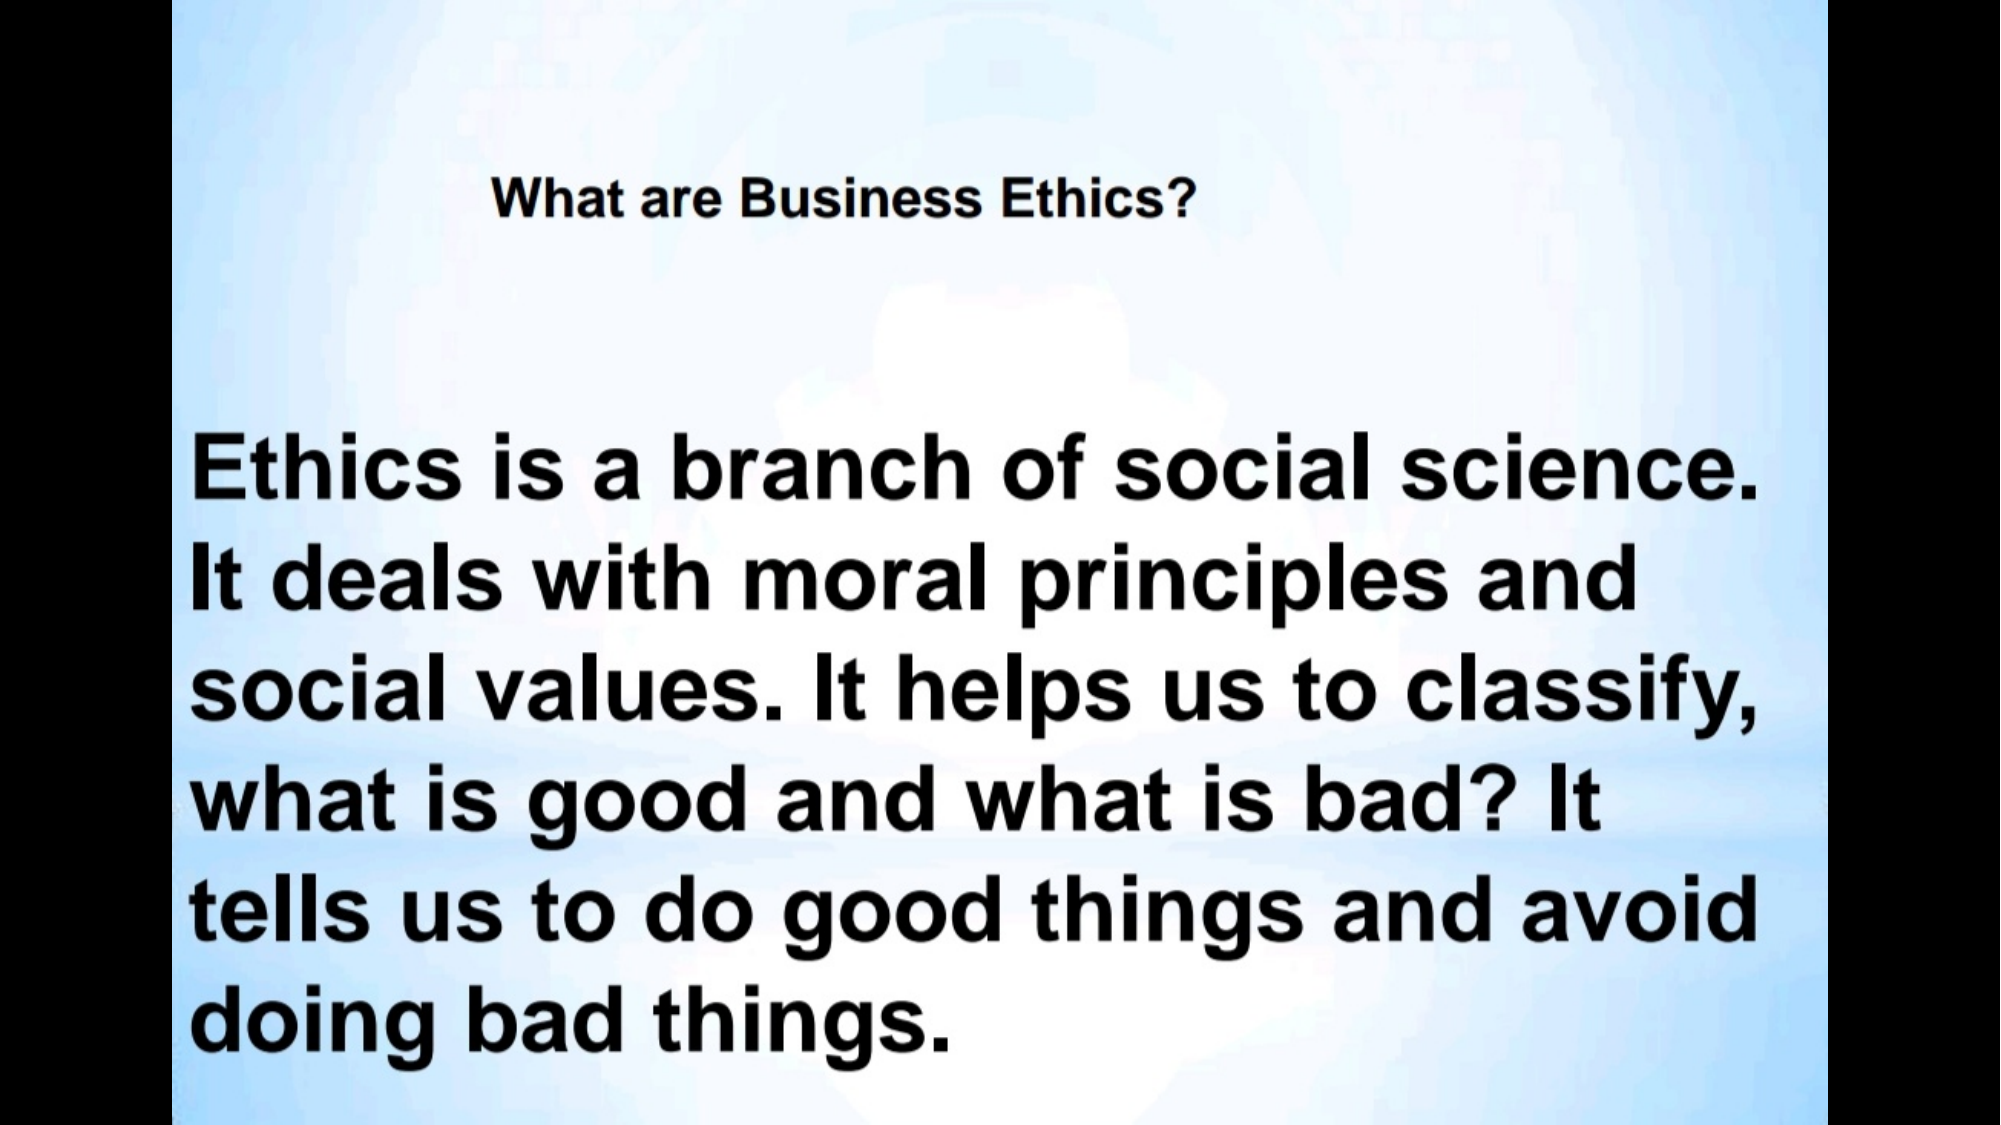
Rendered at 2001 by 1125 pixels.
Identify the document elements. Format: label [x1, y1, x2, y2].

picture [172, 0, 1828, 1125]
